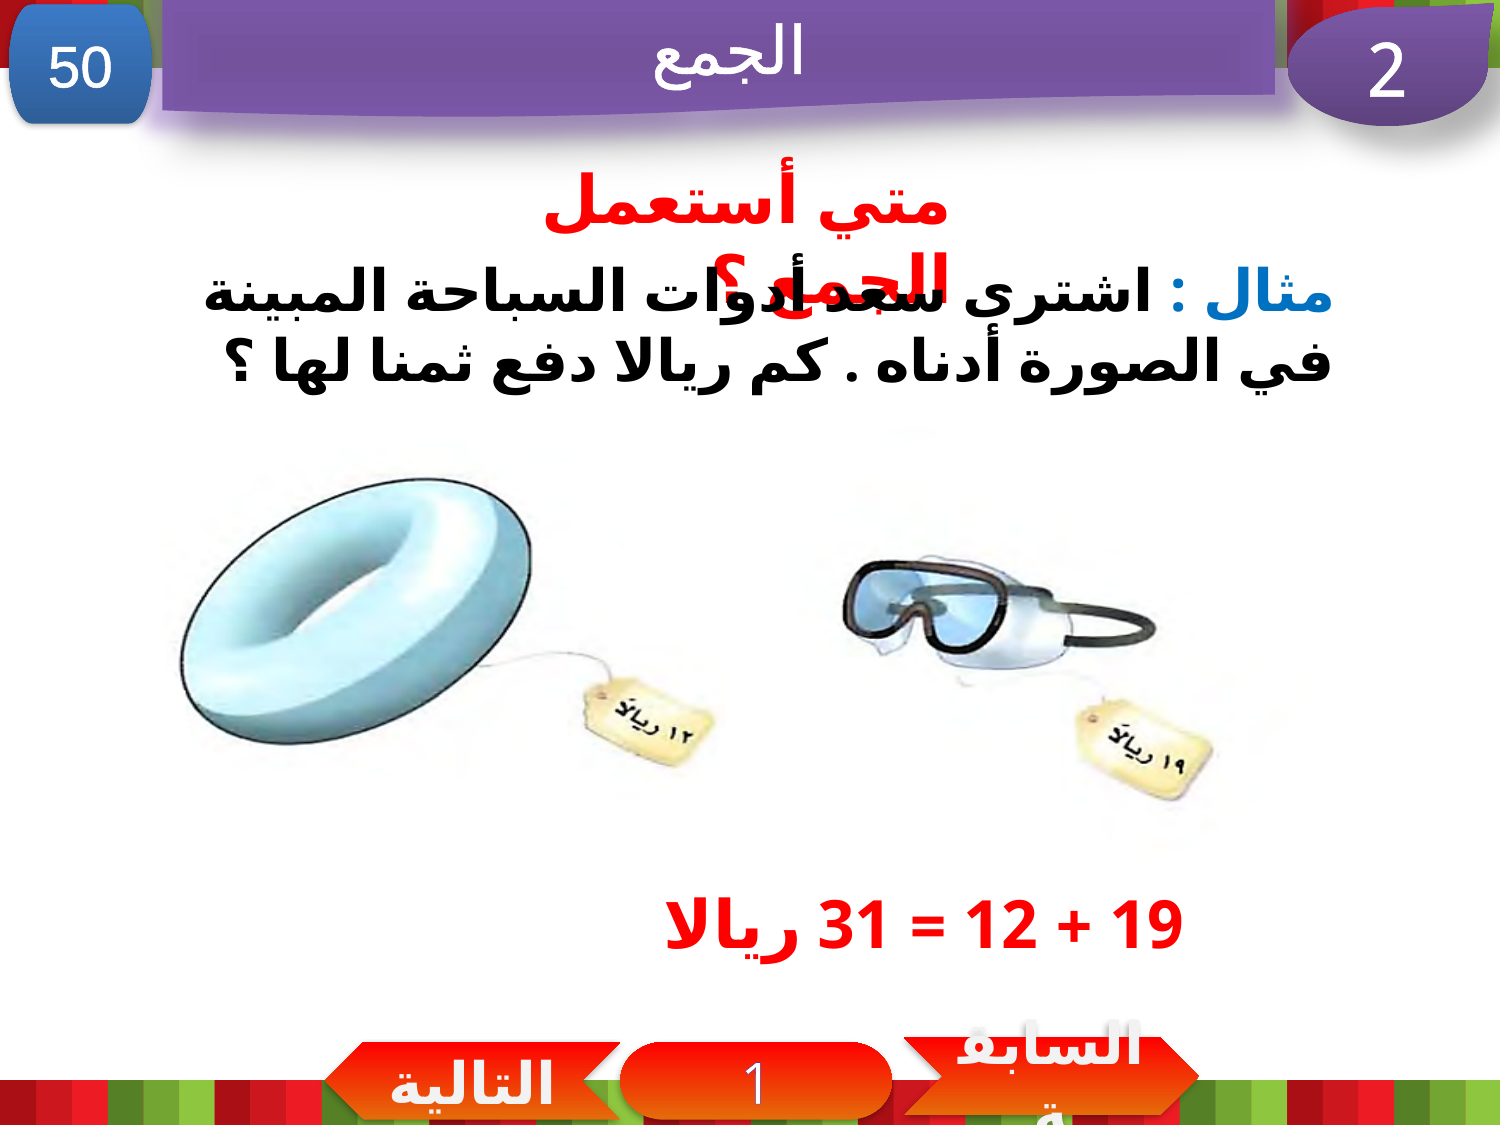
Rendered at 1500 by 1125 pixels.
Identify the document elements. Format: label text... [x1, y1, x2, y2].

text_box 2 [1287, 2, 1495, 127]
text_box 50 [8, 4, 152, 124]
text_box الجمع [162, 0, 1275, 117]
picture [0, 0, 1500, 1125]
text_box التالية [324, 1041, 621, 1120]
text_box السابقة [903, 1037, 1200, 1116]
text_box مثال : اشترى سعد أدوات السباحة المبينة في الصورة أدناه . كم ريالا دفع ثمنا لها ؟ [137, 245, 1350, 401]
text_box 19 + 12 = 31 ريالا [287, 874, 1200, 970]
text_box 1 [620, 1041, 892, 1120]
text_box متي أستعمل الجمع ؟ [473, 149, 967, 245]
